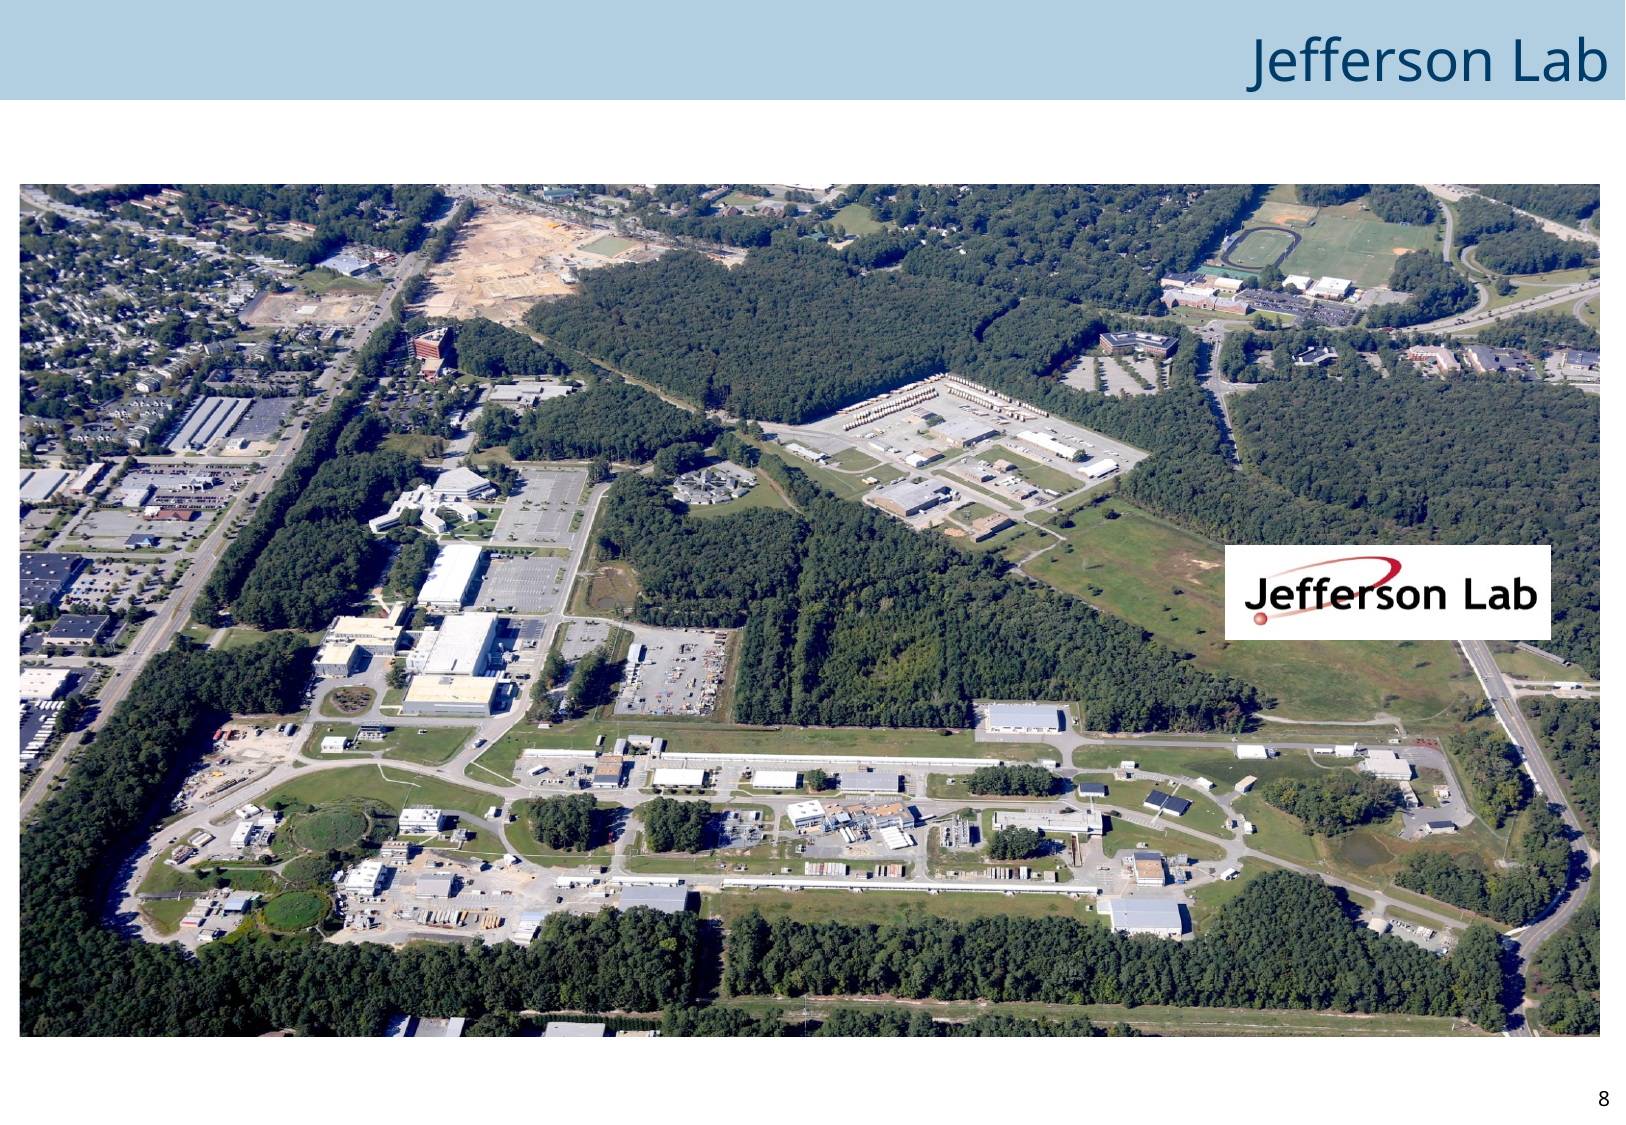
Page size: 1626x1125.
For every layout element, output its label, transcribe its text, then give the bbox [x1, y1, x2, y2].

title Jefferson Lab [0, 0, 1625, 100]
picture [19, 184, 1601, 1037]
slide_number 7 [1494, 1077, 1625, 1125]
